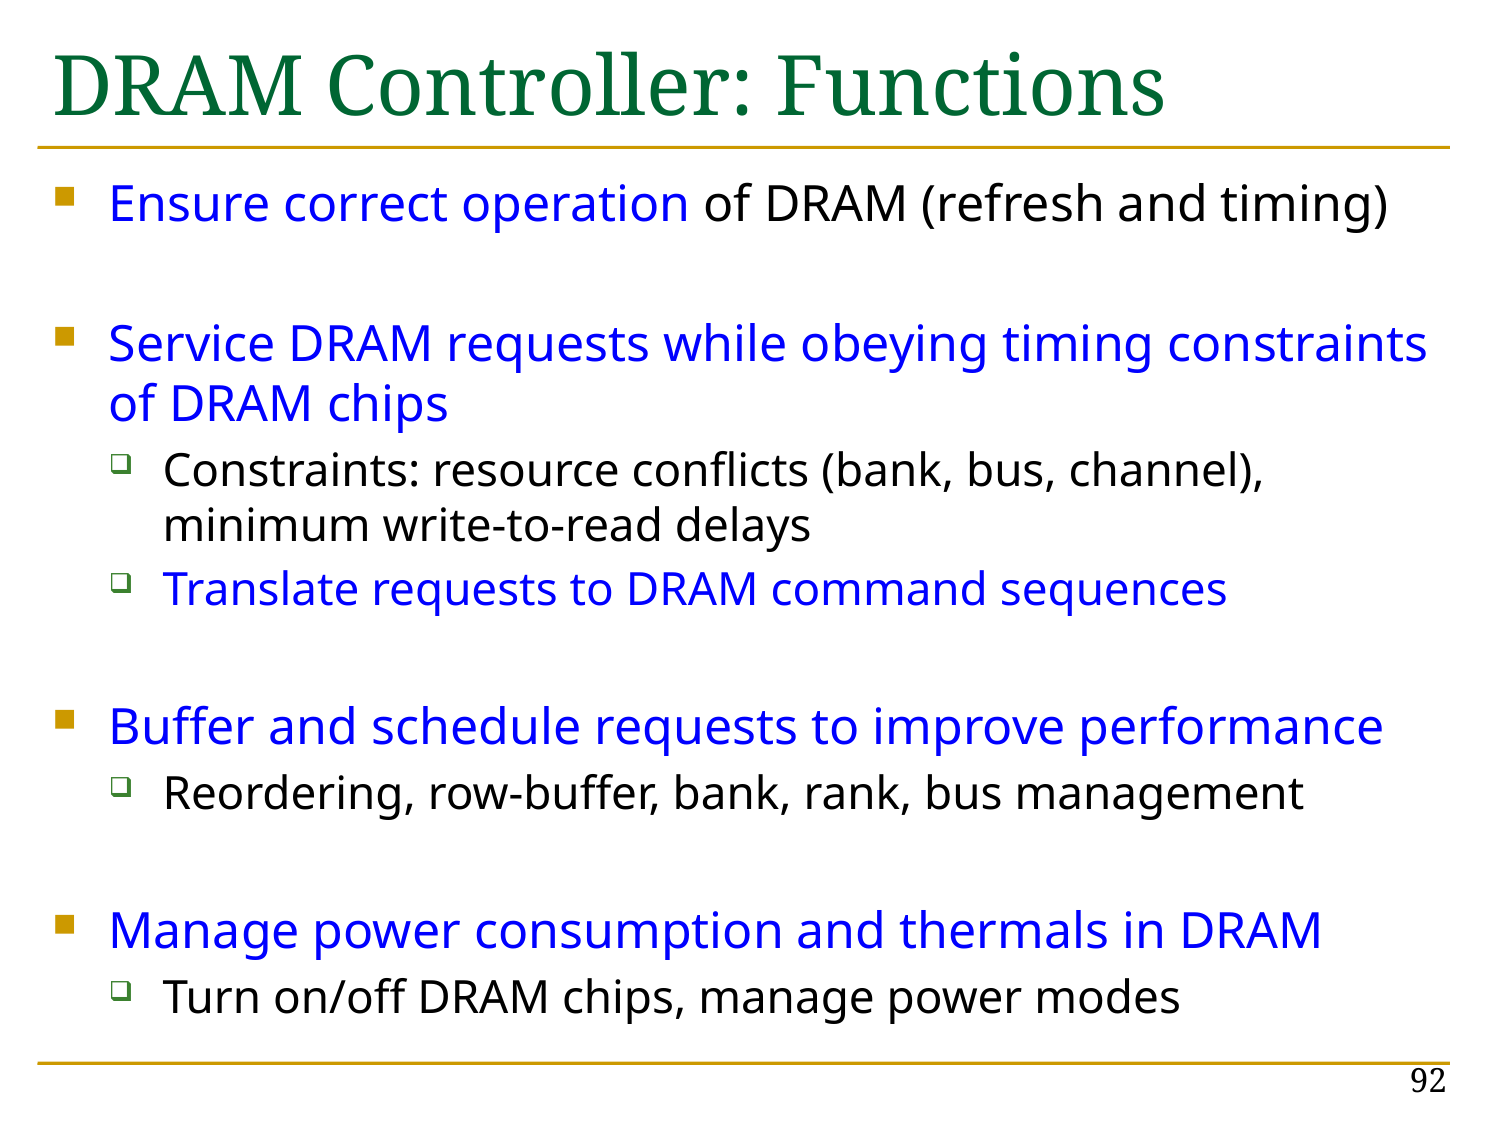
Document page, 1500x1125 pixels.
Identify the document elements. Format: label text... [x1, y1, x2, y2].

list Ensure correct operation of DRAM (refresh and timing) Service DRAM requests while obeying timing constraints of DRAM chips Constraints: resource conflicts (bank, bus, channel), minimum write-to-read delays Translate requests to DRAM command sequences Buffer and schedule requests to improve performance Reordering, row-buffer, bank, rank, bus management Manage power consumption and thermals in DRAM Turn on/off DRAM chips, manage power modes [37, 163, 1450, 1016]
slide_number 92 [1111, 1036, 1462, 1112]
title DRAM Controller: Functions [37, 24, 1450, 163]
